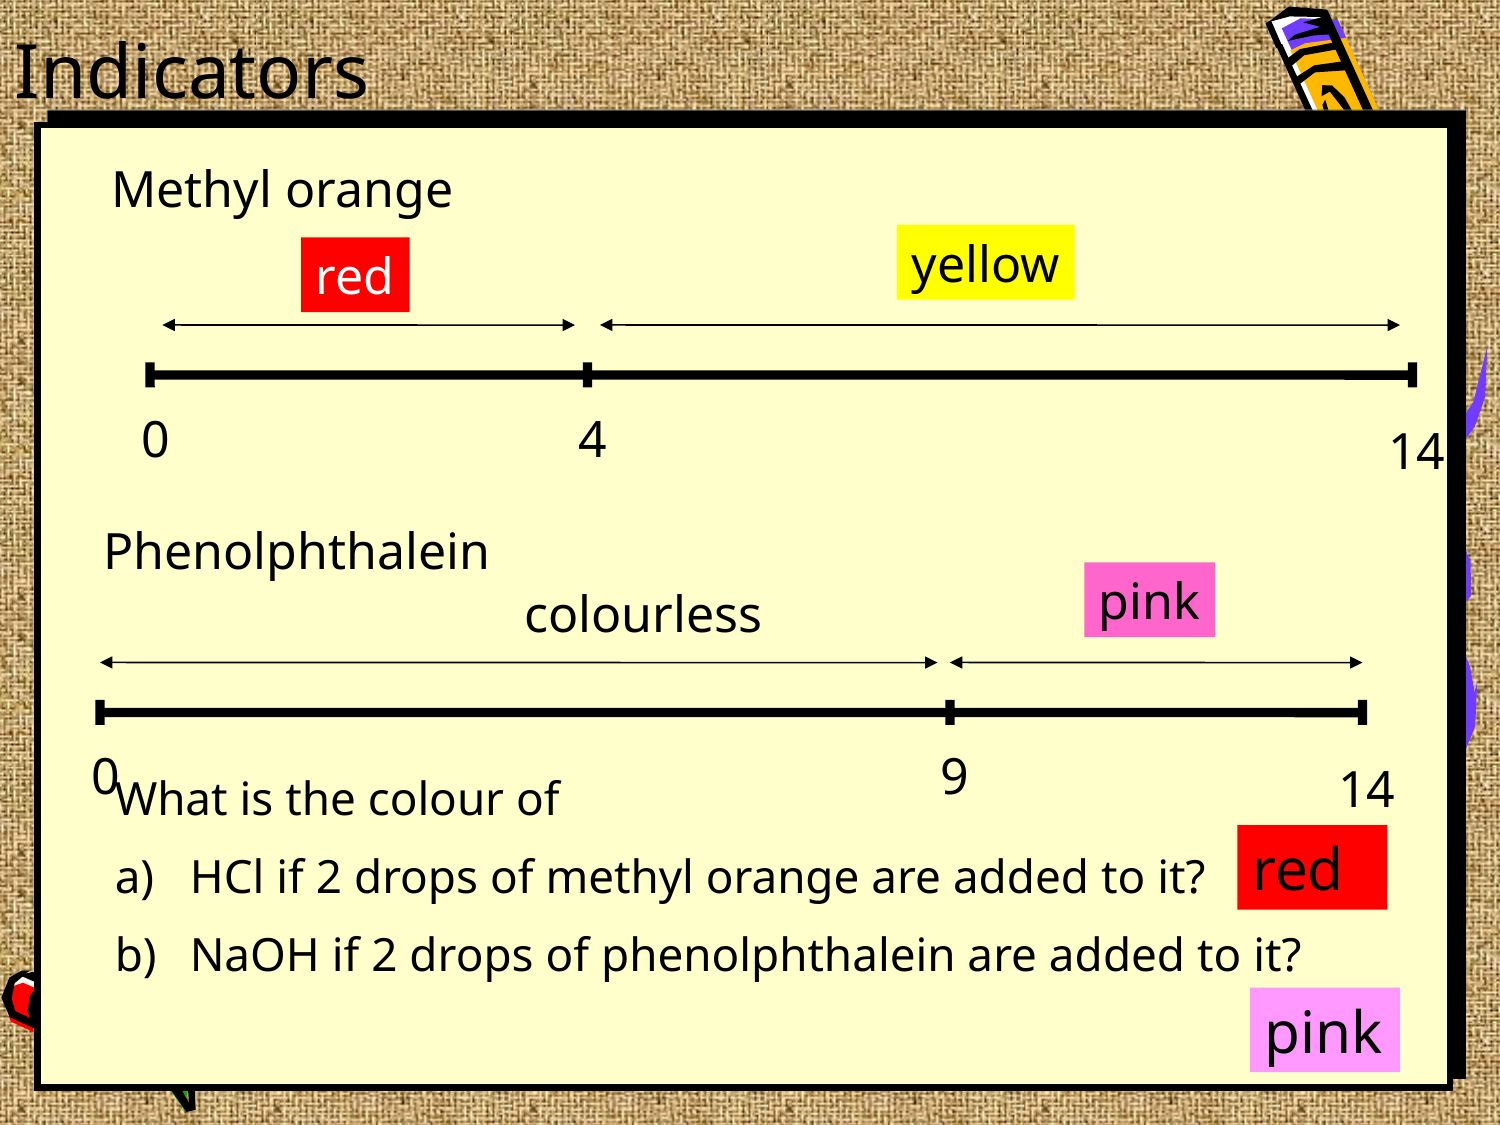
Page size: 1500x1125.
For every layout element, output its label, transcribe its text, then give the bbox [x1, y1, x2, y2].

text_box Indicators [0, 0, 1275, 138]
text_box What is the colour of HCl if 2 drops of methyl orange are added to it? NaOH if 2 drops of phenolphthalein are added to it? [99, 835, 1400, 1043]
picture [1275, 48, 1305, 112]
picture [0, 0, 1500, 1125]
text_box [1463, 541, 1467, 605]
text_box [124, 224, 1459, 488]
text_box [74, 562, 1409, 826]
text_box red [1237, 835, 1388, 910]
text_box [37, 124, 1450, 1088]
text_box Phenolphthalein [88, 512, 506, 560]
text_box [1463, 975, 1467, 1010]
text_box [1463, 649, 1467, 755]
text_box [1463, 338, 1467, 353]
text_box pink [1249, 987, 1400, 1073]
text_box Methyl orange [96, 149, 469, 225]
